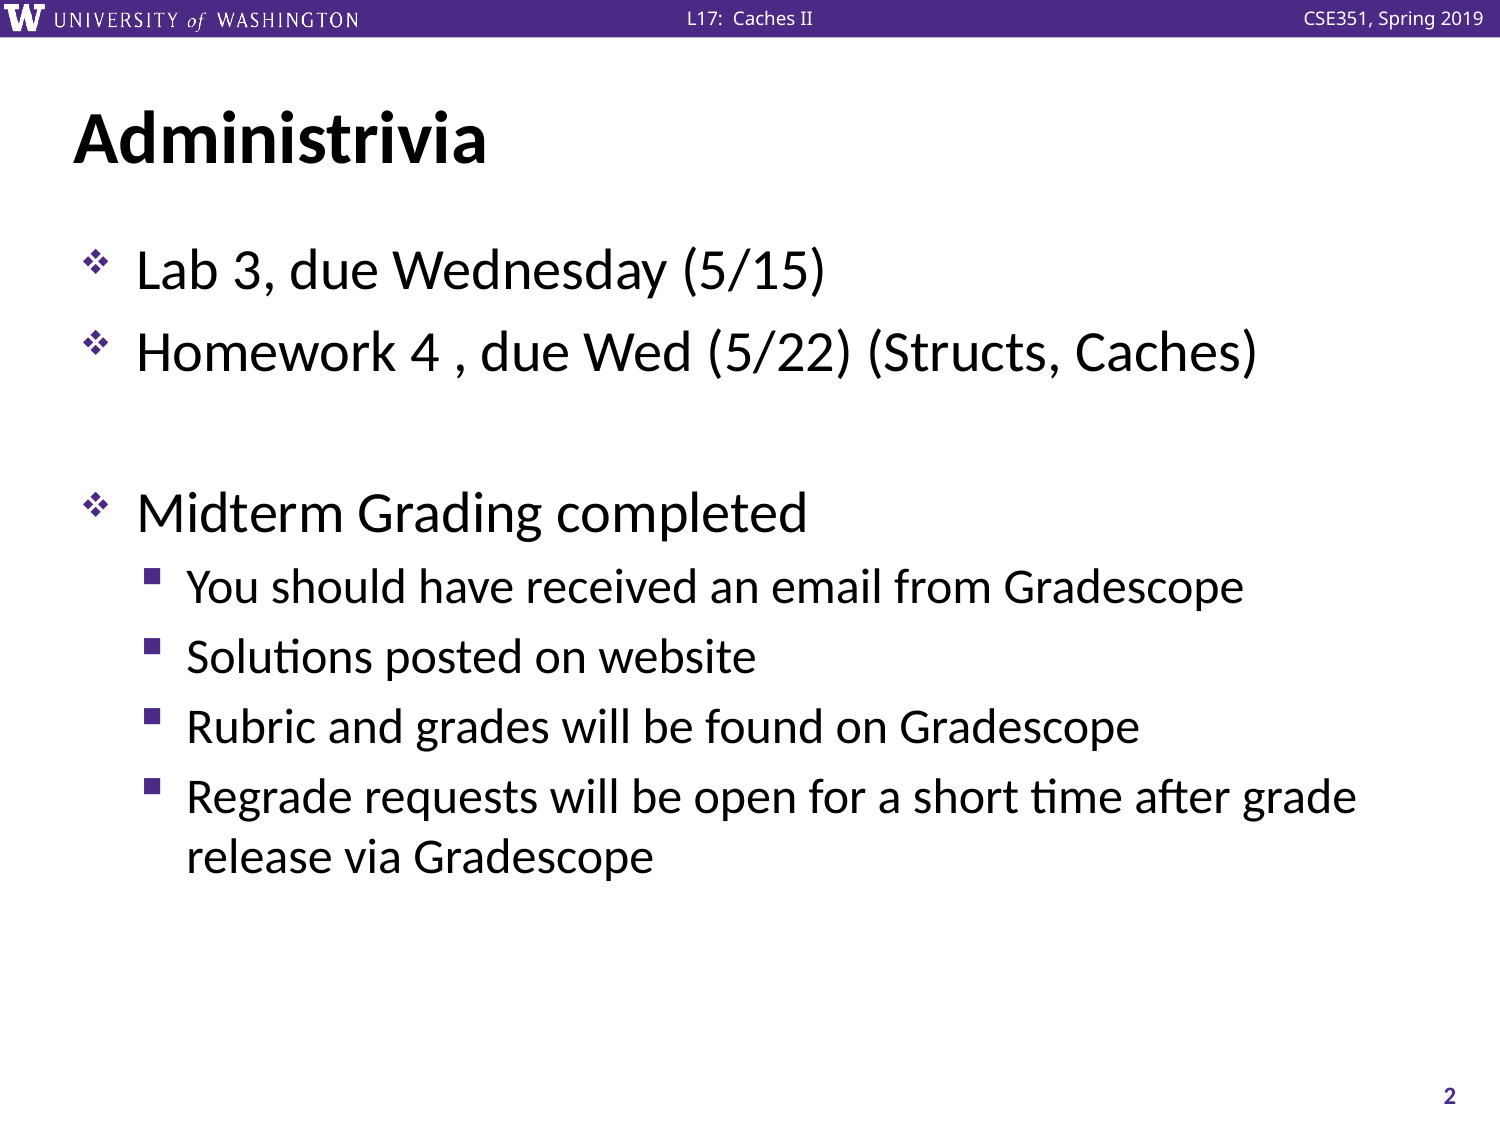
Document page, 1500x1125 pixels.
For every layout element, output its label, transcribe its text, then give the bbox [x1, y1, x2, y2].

list Lab 3, due Wednesday (5/15) Homework 4 , due Wed (5/22) (Structs, Caches) Midterm Grading completed You should have received an email from Gradescope Solutions posted on website Rubric and grades will be found on Gradescope Regrade requests will be open for a short time after grade release via Gradescope [64, 223, 1438, 1040]
title Administrivia [58, 71, 1438, 197]
slide_number 2 [1400, 1065, 1500, 1125]
picture [4, 4, 358, 32]
